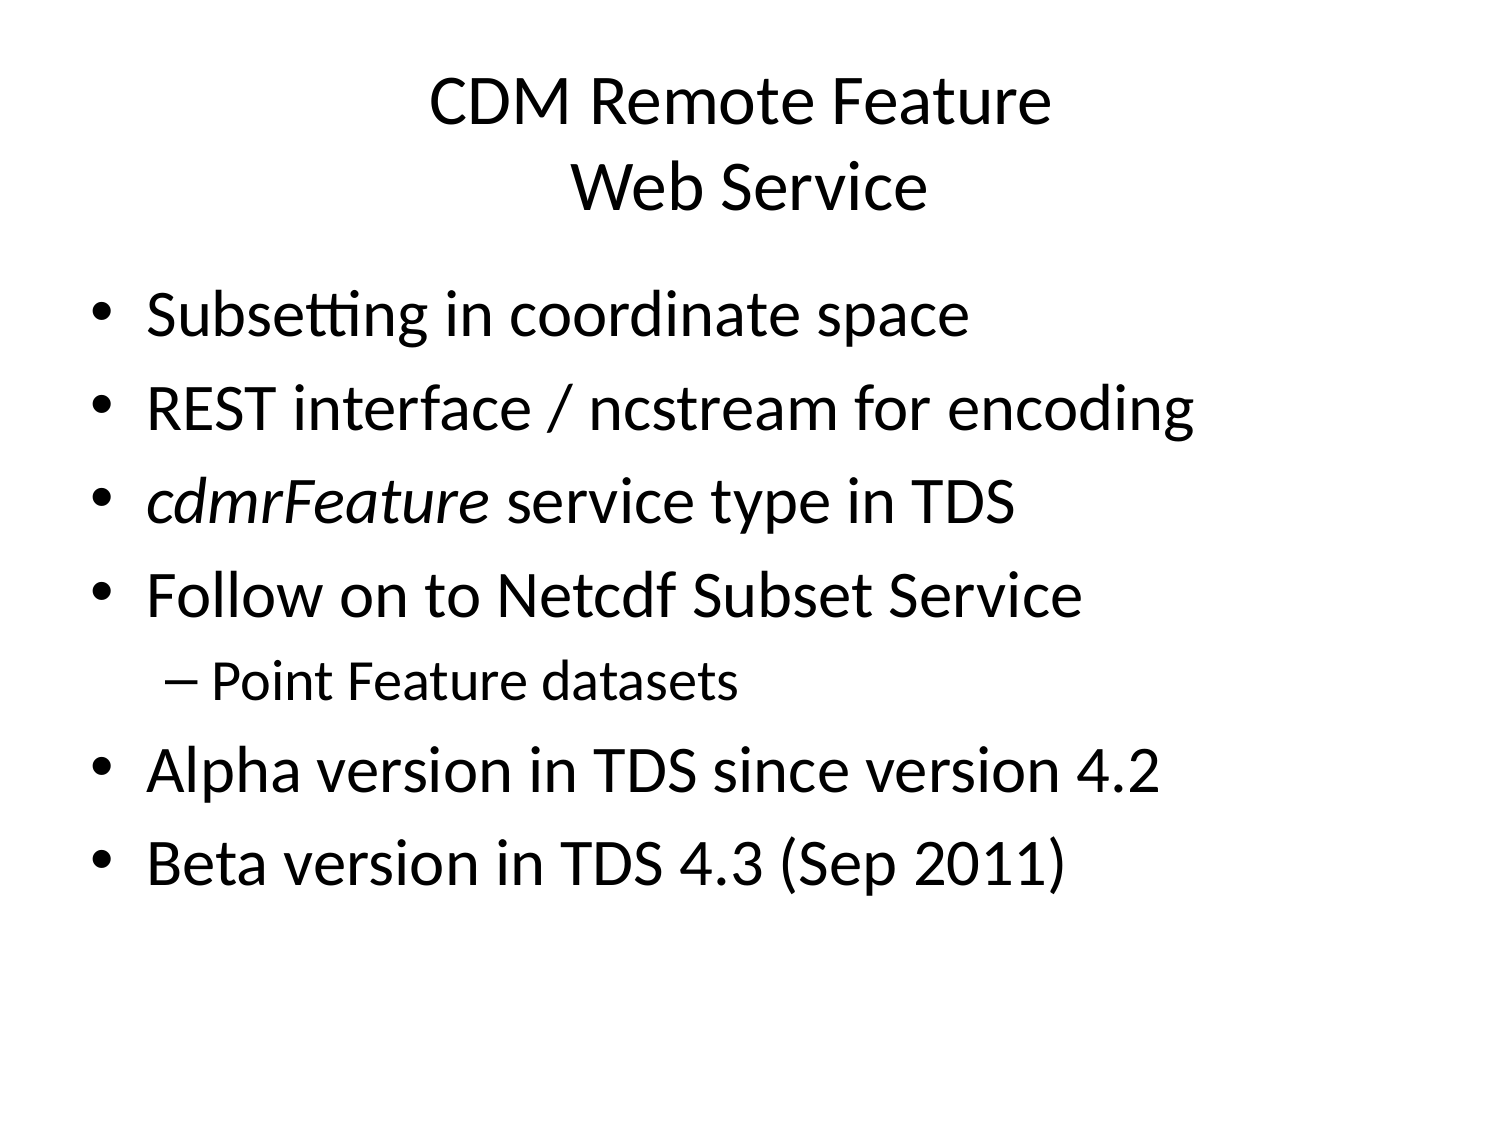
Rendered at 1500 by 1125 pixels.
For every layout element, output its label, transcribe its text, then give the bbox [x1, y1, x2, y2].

title CDM Remote Feature Web Service [75, 45, 1425, 233]
list Subsetting in coordinate space REST interface / ncstream for encoding cdmrFeature service type in TDS Follow on to Netcdf Subset Service Point Feature datasets Alpha version in TDS since version 4.2 Beta version in TDS 4.3 (Sep 2011) [75, 262, 1425, 1005]
